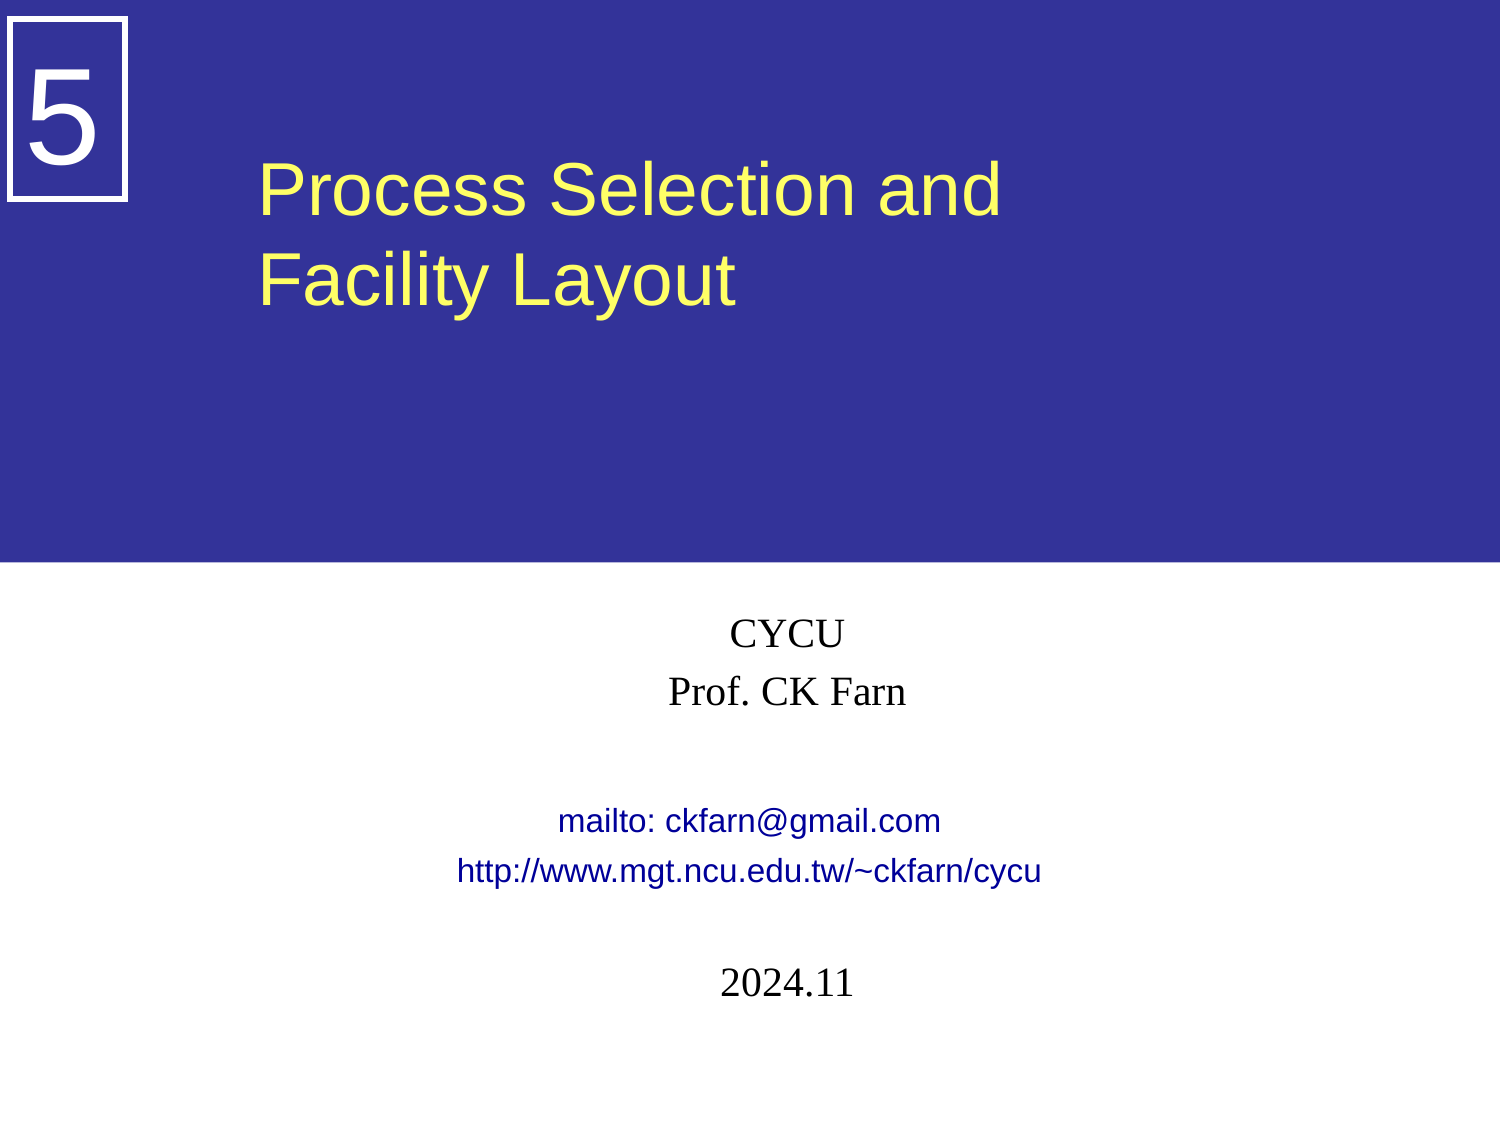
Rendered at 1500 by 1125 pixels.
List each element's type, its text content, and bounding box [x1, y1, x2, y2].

subtitle CYCU Prof. CK Farn mailto: ckfarn@gmail.com http://www.mgt.ncu.edu.tw/~ckfarn/cycu 2024.11 [187, 597, 1313, 870]
text_box [0, 0, 1500, 563]
title Process Selection and Facility Layout [242, 59, 1323, 452]
text_box 5 [9, 19, 125, 199]
